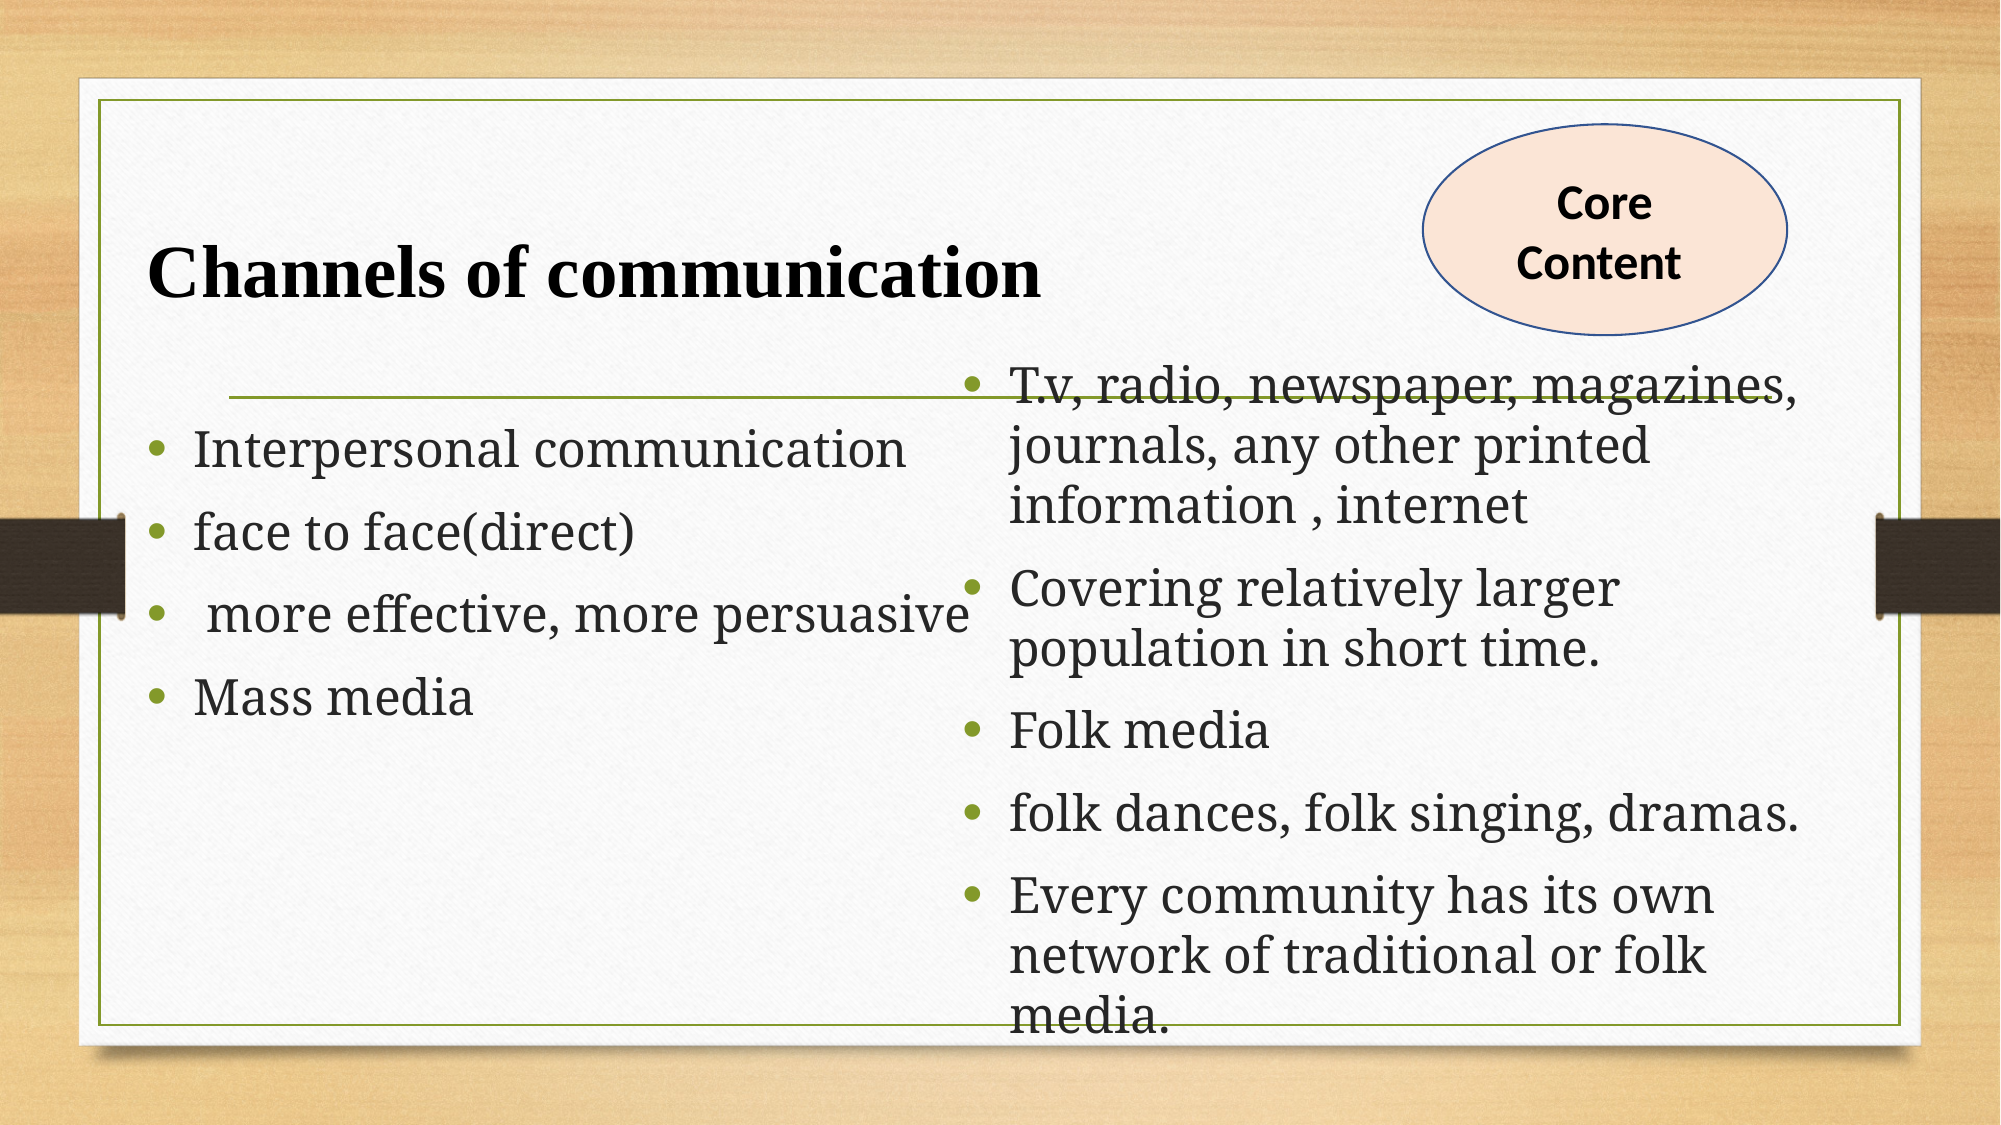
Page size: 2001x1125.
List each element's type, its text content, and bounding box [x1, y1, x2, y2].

text_box T.v, radio, newspaper, magazines, journals, any other printed information , internet Covering relatively larger population in short time. Folk media folk dances, folk singing, dramas. Every community has its own network of traditional or folk media. [946, 467, 1863, 931]
text_box Core Content [1422, 124, 1788, 336]
list Channels of communication Interpersonal communication face to face(direct) more effective, more persuasive Mass media [131, 97, 1196, 1063]
picture [0, 0, 2001, 1125]
